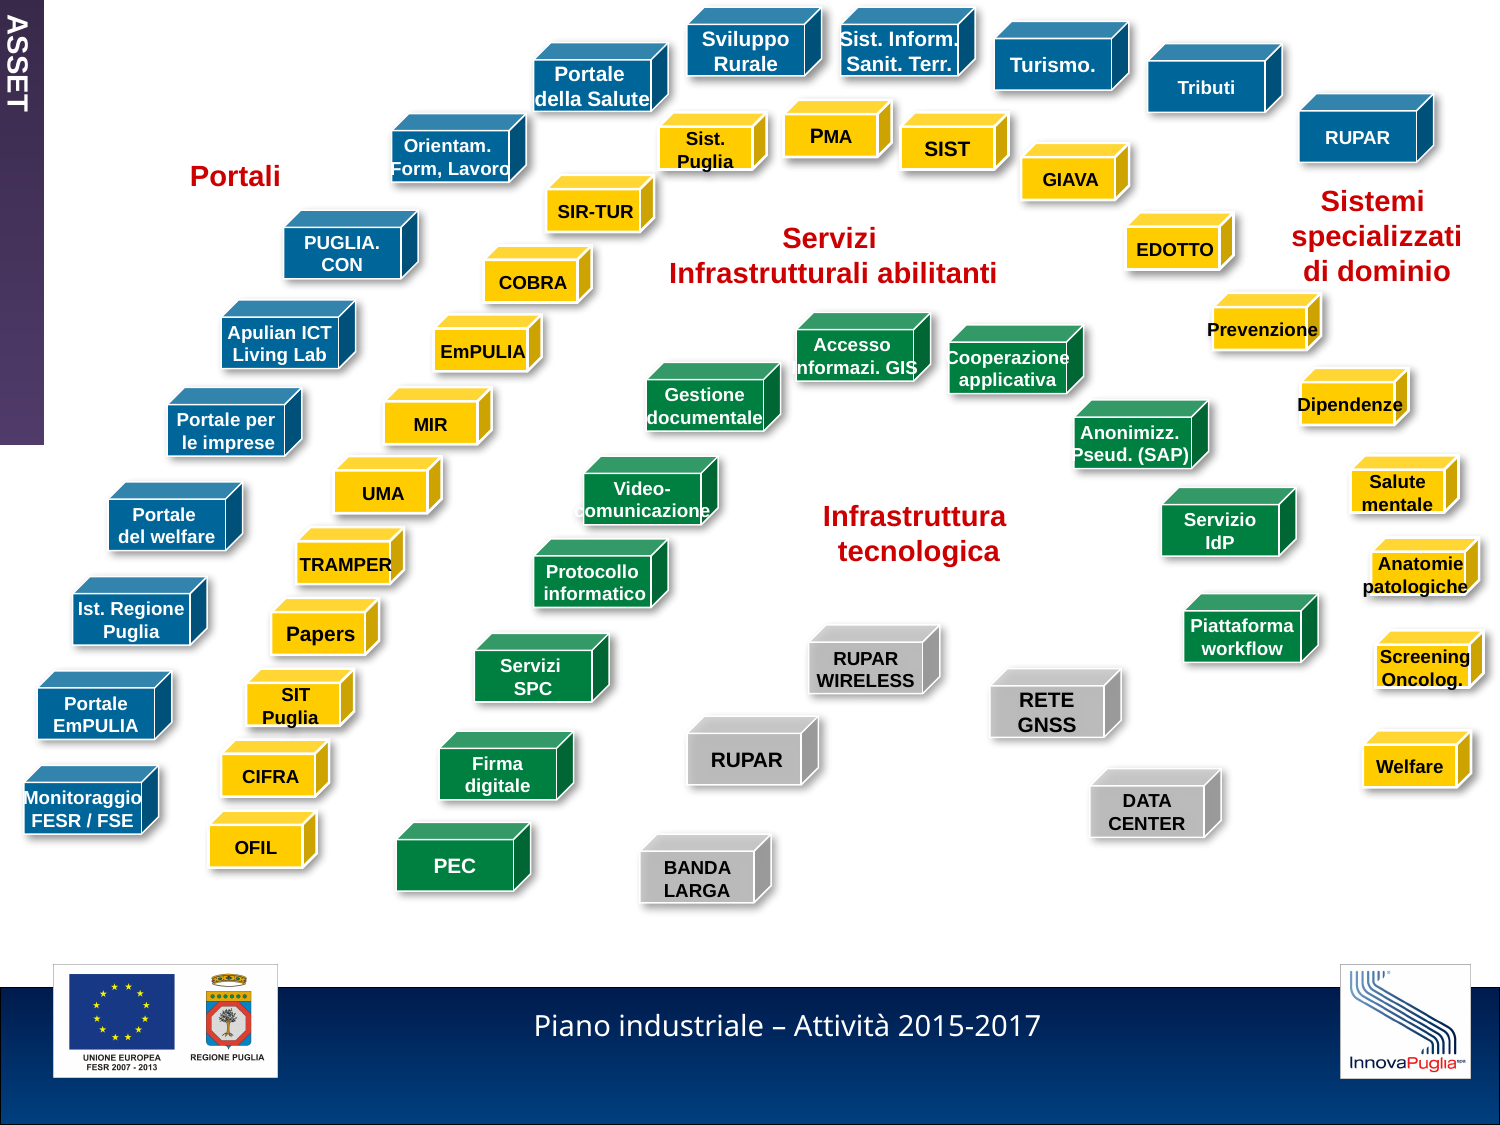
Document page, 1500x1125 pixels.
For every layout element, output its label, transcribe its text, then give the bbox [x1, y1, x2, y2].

picture [53, 964, 278, 1078]
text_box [14, 0, 1500, 919]
text_box ASSET [0, 0, 12, 445]
picture [1340, 964, 1471, 1079]
